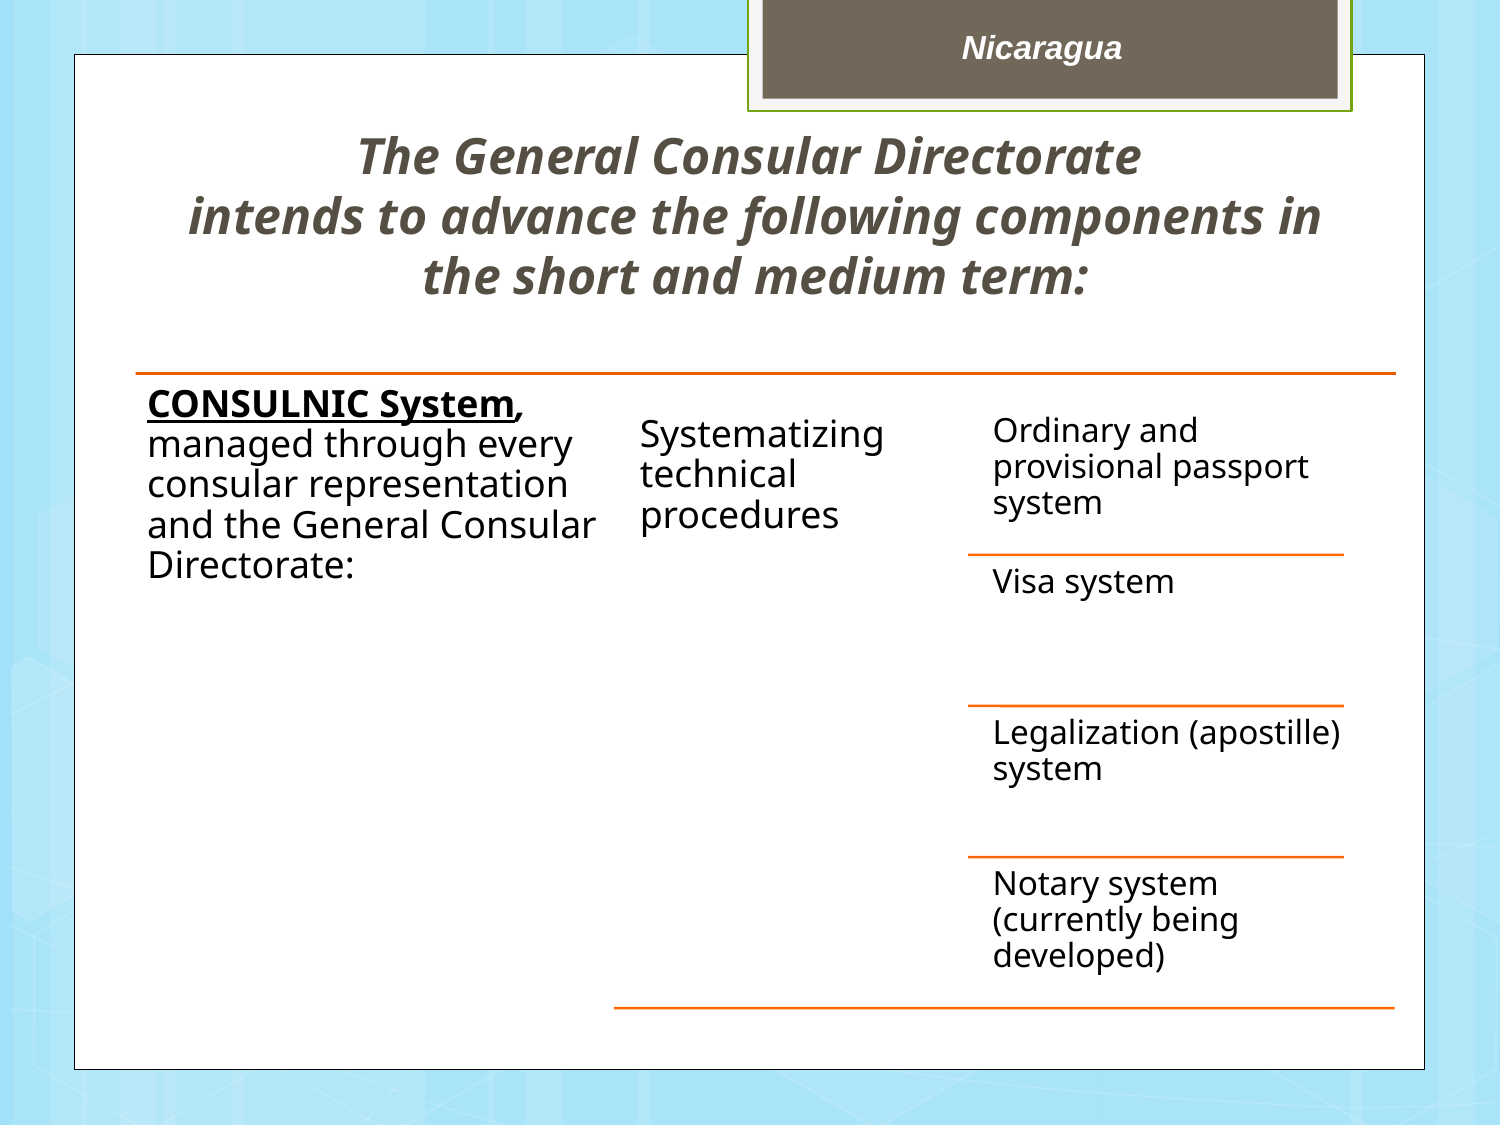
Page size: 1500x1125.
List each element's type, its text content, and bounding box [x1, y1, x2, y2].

text_box The General Consular Directorate intends to advance the following components in the short and medium term: [112, 125, 1400, 344]
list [135, 373, 1397, 1040]
text_box Nicaragua [797, 19, 1288, 74]
